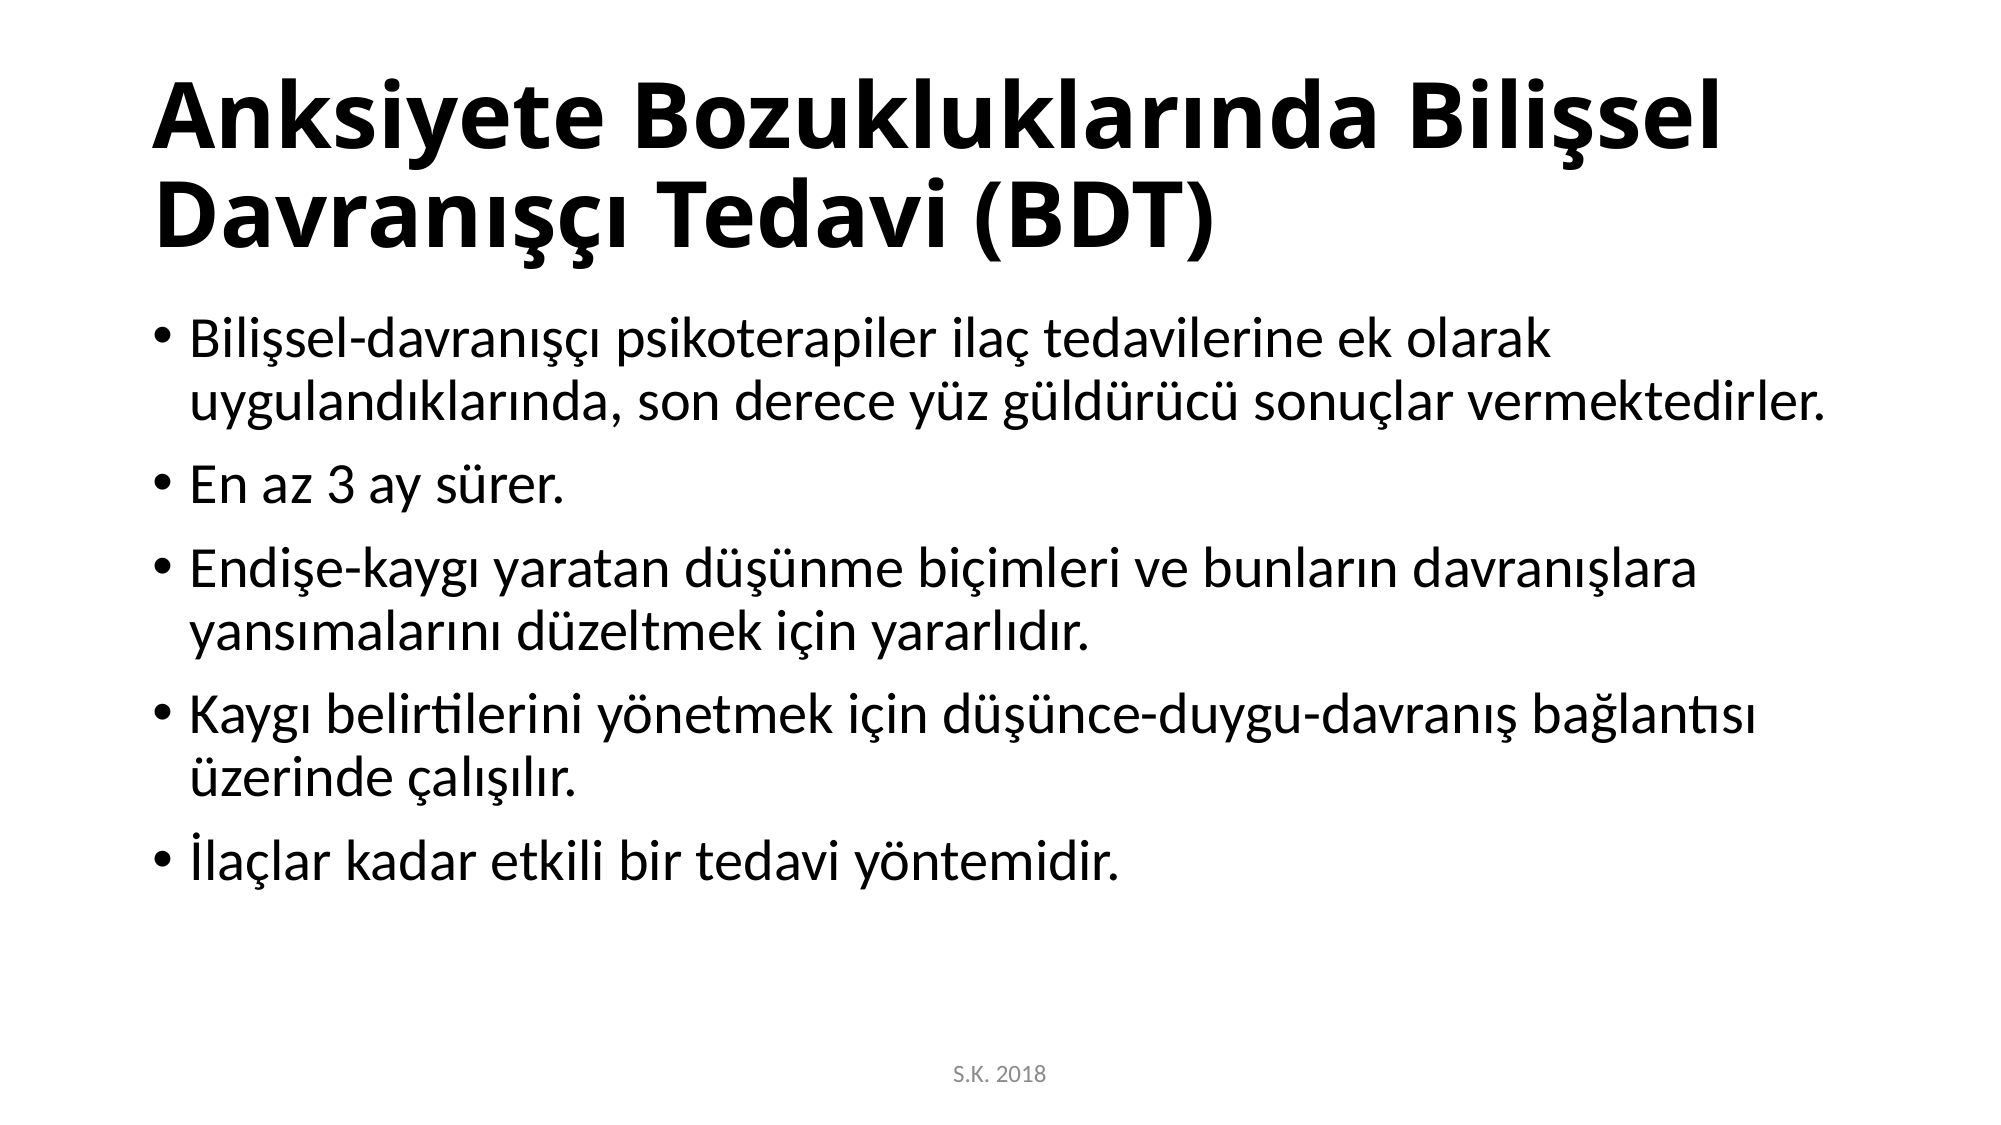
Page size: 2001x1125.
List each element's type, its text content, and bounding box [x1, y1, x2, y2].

title Anksiyete Bozukluklarında Bilişsel Davranışçı Tedavi (BDT) [137, 59, 1863, 278]
list Bilişsel-davranışçı psikoterapiler ilaç tedavilerine ek olarak uygulandıklarında, son derece yüz güldürücü sonuçlar vermektedirler. En az 3 ay sürer. Endişe-kaygı yaratan düşünme biçimleri ve bunların davranışlara yansımalarını düzeltmek için yararlıdır. Kaygı belirtilerini yönetmek için düşünce-duygu-davranış bağlantısı üzerinde çalışılır. İlaçlar kadar etkili bir tedavi yöntemidir. [137, 299, 1863, 1014]
footer S.K. 2018 [662, 1042, 1338, 1103]
